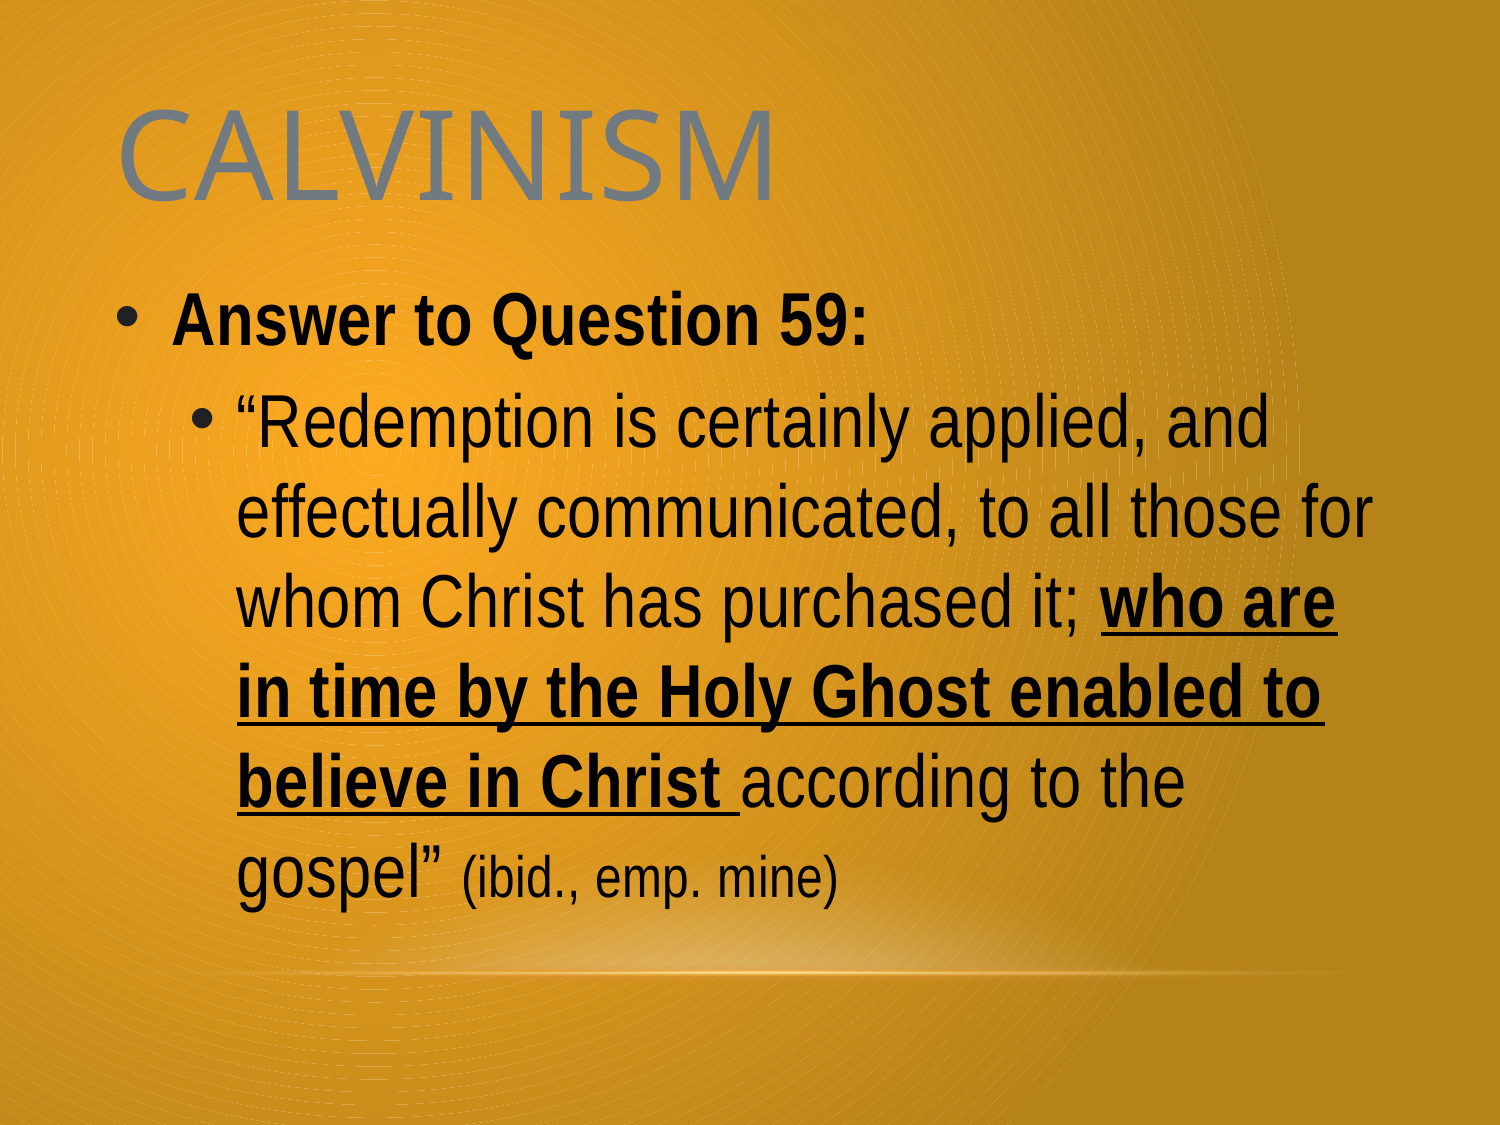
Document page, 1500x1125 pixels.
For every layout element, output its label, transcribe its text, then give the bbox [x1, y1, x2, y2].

title Calvinism [99, 45, 1400, 233]
list Answer to Question 59: “Redemption is certainly applied, and effectually communicated, to all those for whom Christ has purchased it; who are in time by the Holy Ghost enabled to believe in Christ according to the gospel” (ibid., emp. mine) [99, 262, 1400, 1125]
picture [0, 0, 1500, 1125]
